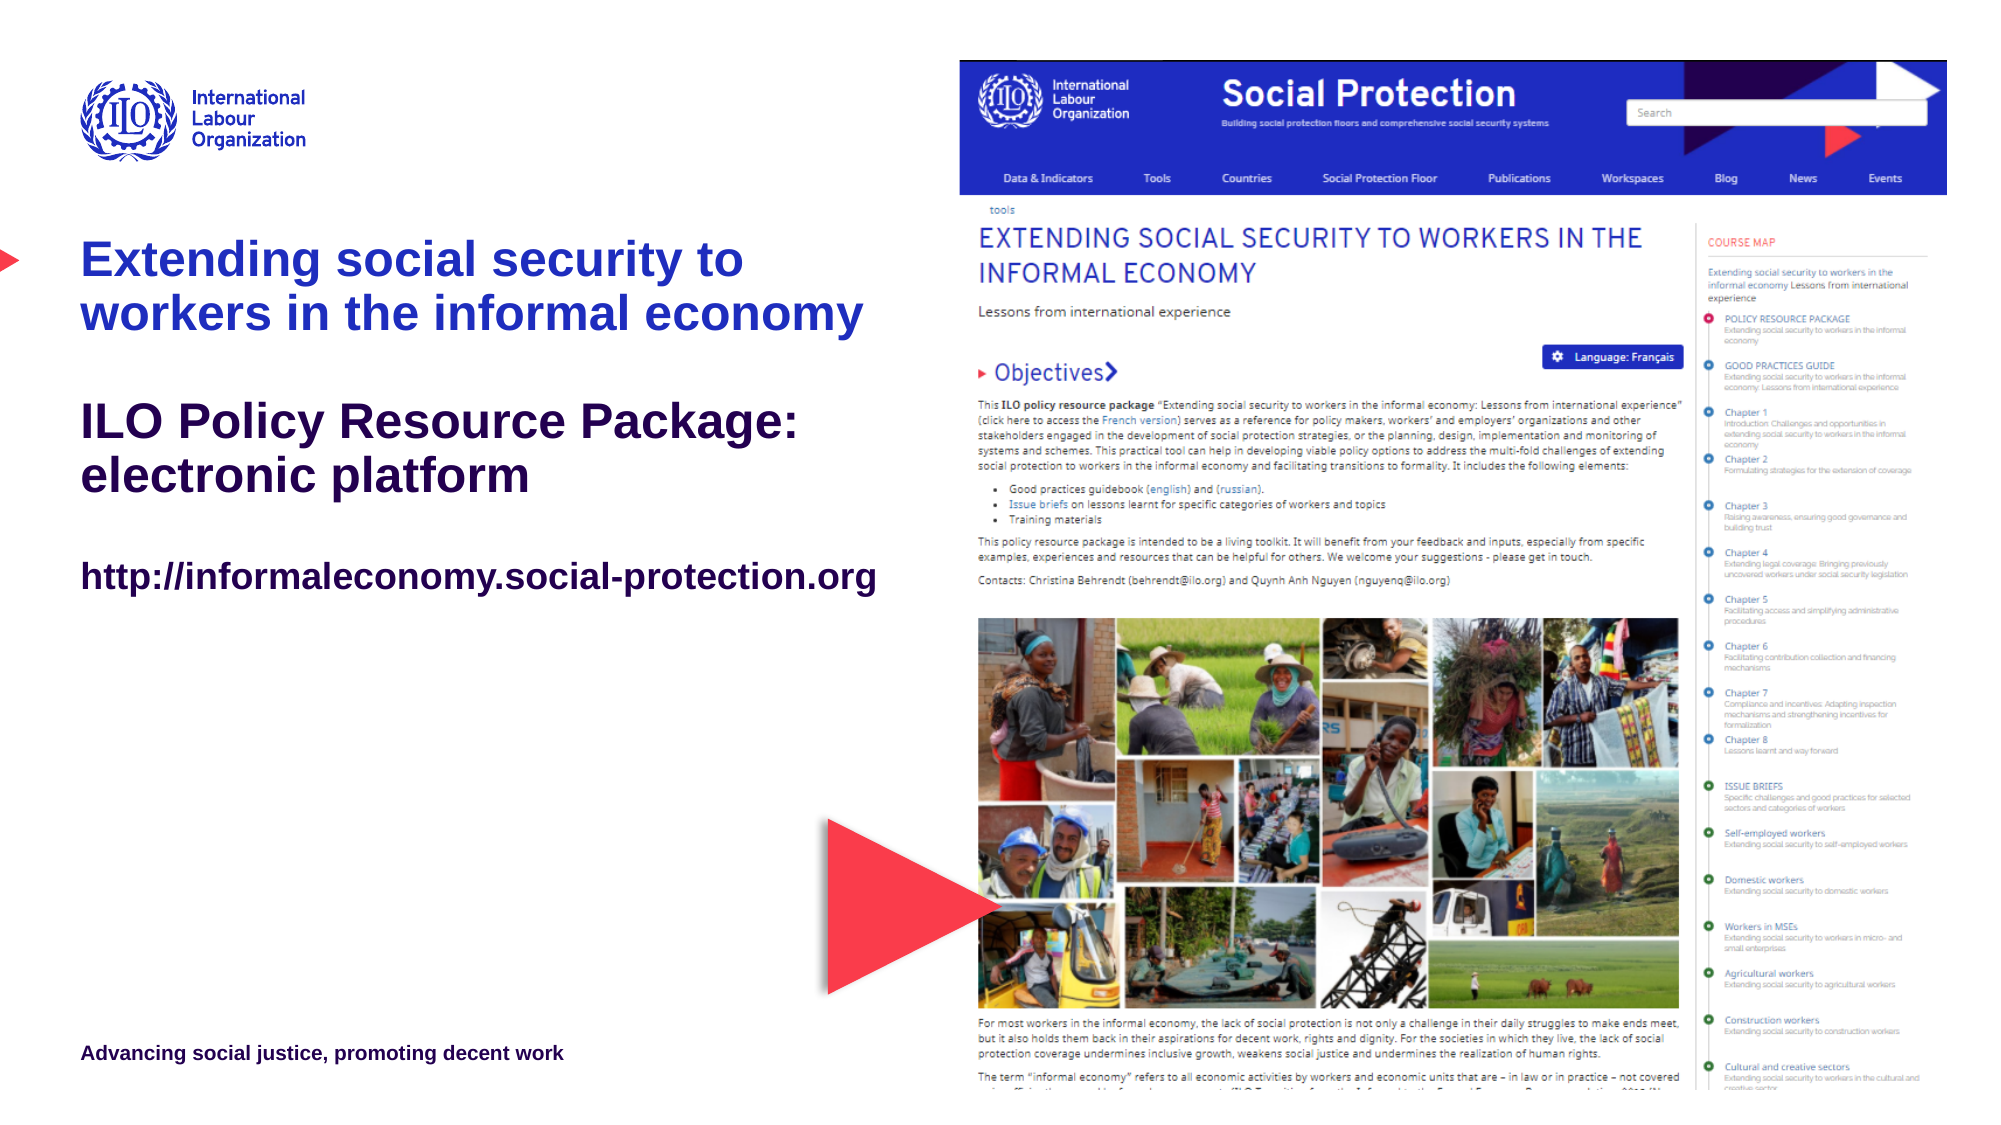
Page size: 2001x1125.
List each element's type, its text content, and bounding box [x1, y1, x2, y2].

footer Advancing social justice, promoting decent work [80, 1039, 828, 1070]
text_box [828, 60, 1947, 1090]
title Extending social security to workers in the informal economy ILO Policy Resource Package: electronic platform http://informaleconomy.social-protection.org [80, 233, 828, 916]
